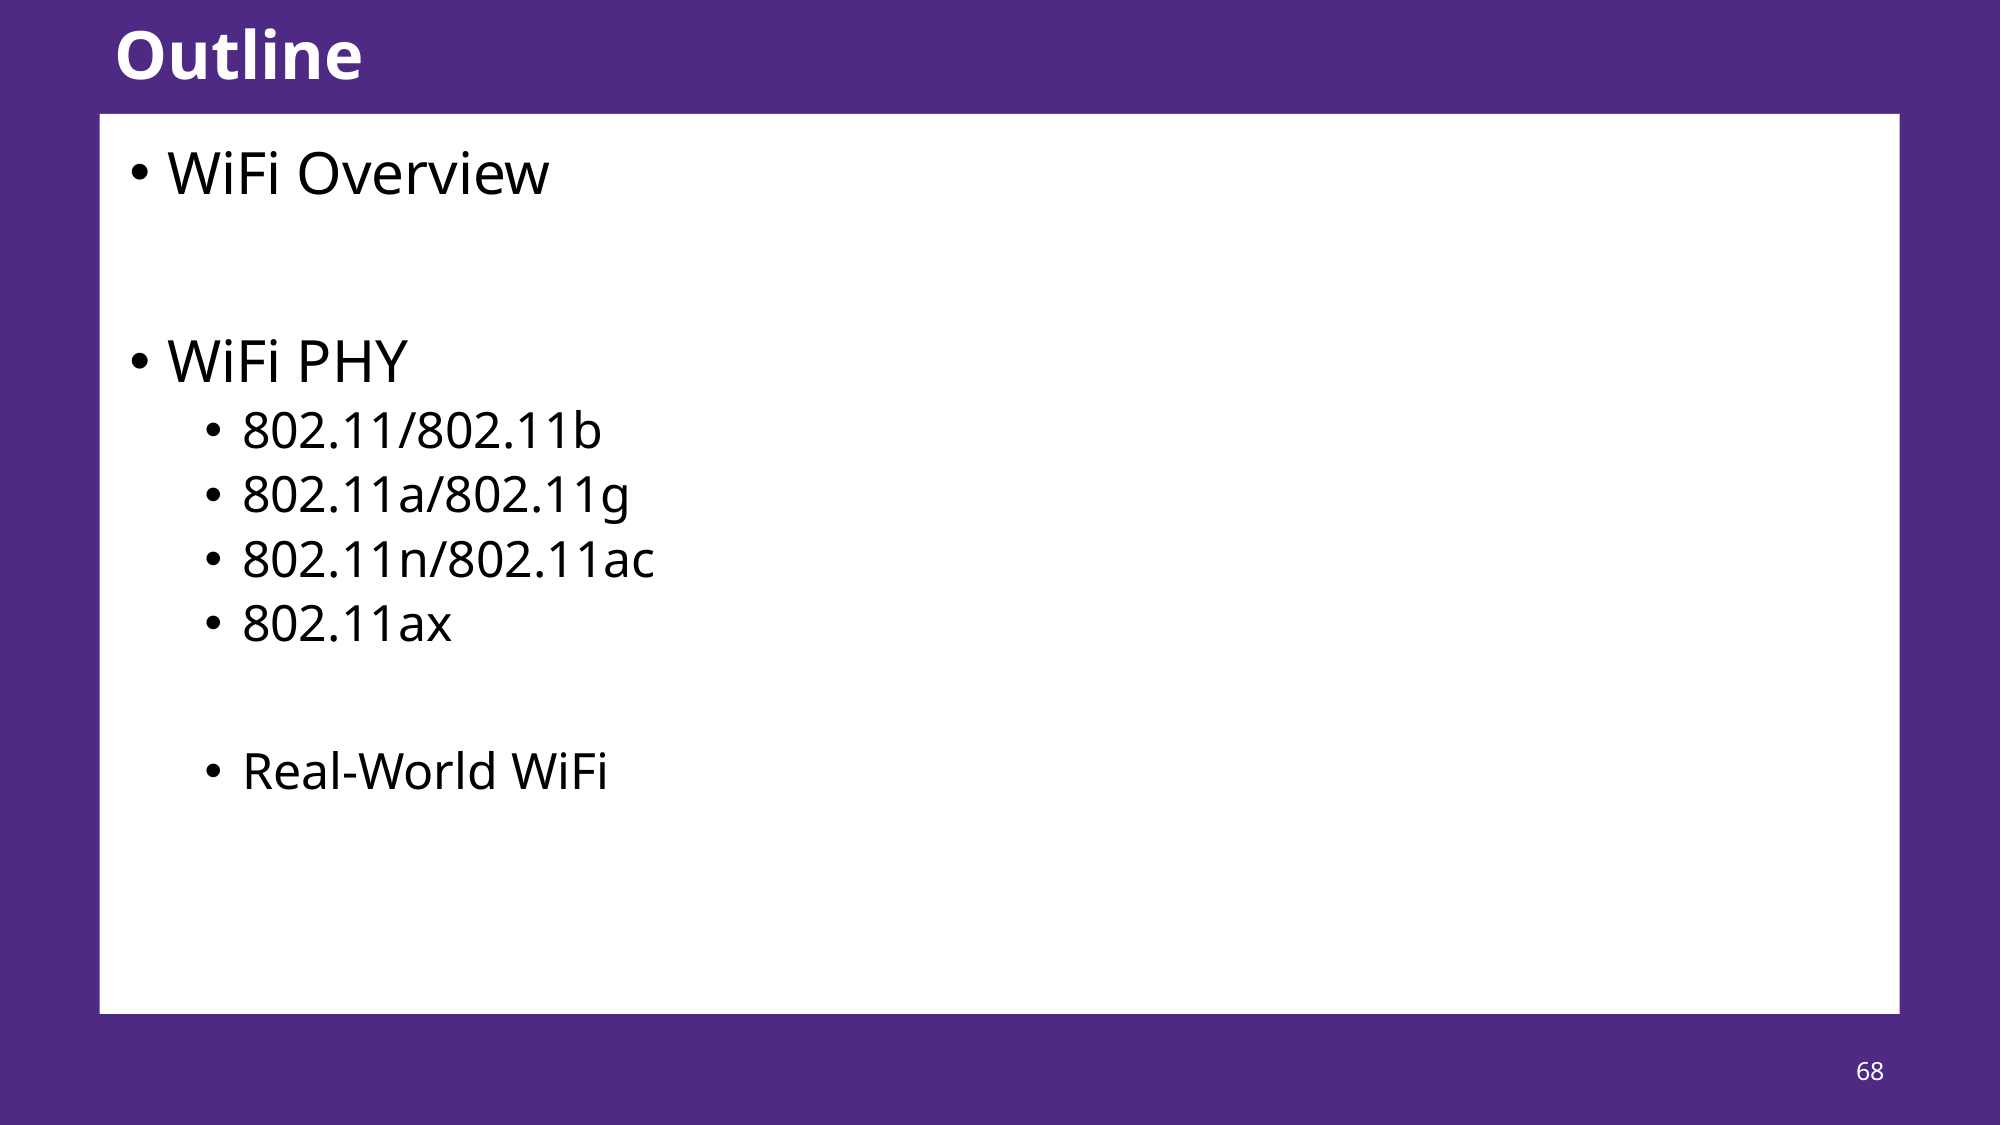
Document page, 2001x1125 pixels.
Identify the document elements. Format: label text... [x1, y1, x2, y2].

title Outline [99, 1, 1900, 114]
list WiFi Overview WiFi PHY 802.11/802.11b 802.11a/802.11g 802.11n/802.11ac 802.11ax Real-World WiFi [99, 114, 1900, 1014]
slide_number 68 [1749, 1042, 1900, 1103]
